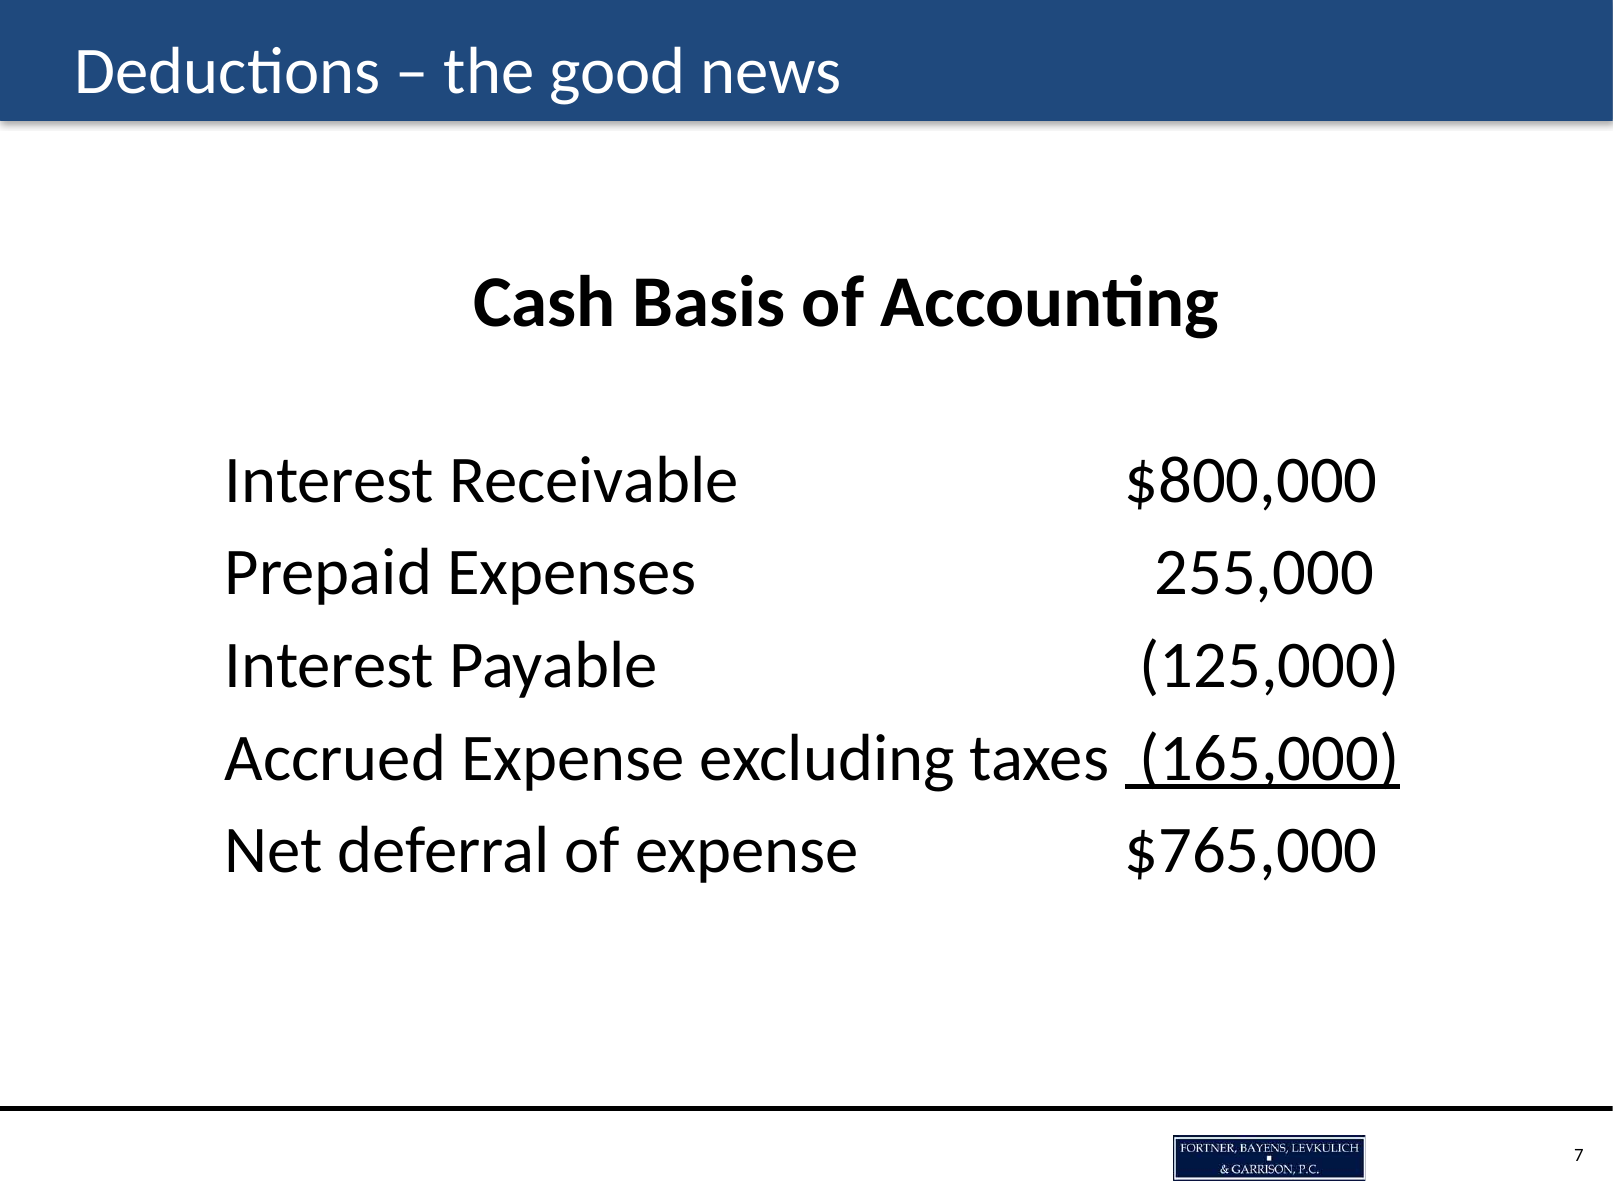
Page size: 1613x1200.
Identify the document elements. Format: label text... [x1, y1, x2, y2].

list Cash Basis of Accounting Interest Receivable $800,000 Prepaid Expenses 255,000 Interest Payable (125,000) Accrued Expense excluding taxes (165,000) Net deferral of expense $765,000 [59, 206, 1559, 993]
picture [1173, 1135, 1366, 1181]
title Deductions – the good news [59, 24, 1451, 108]
